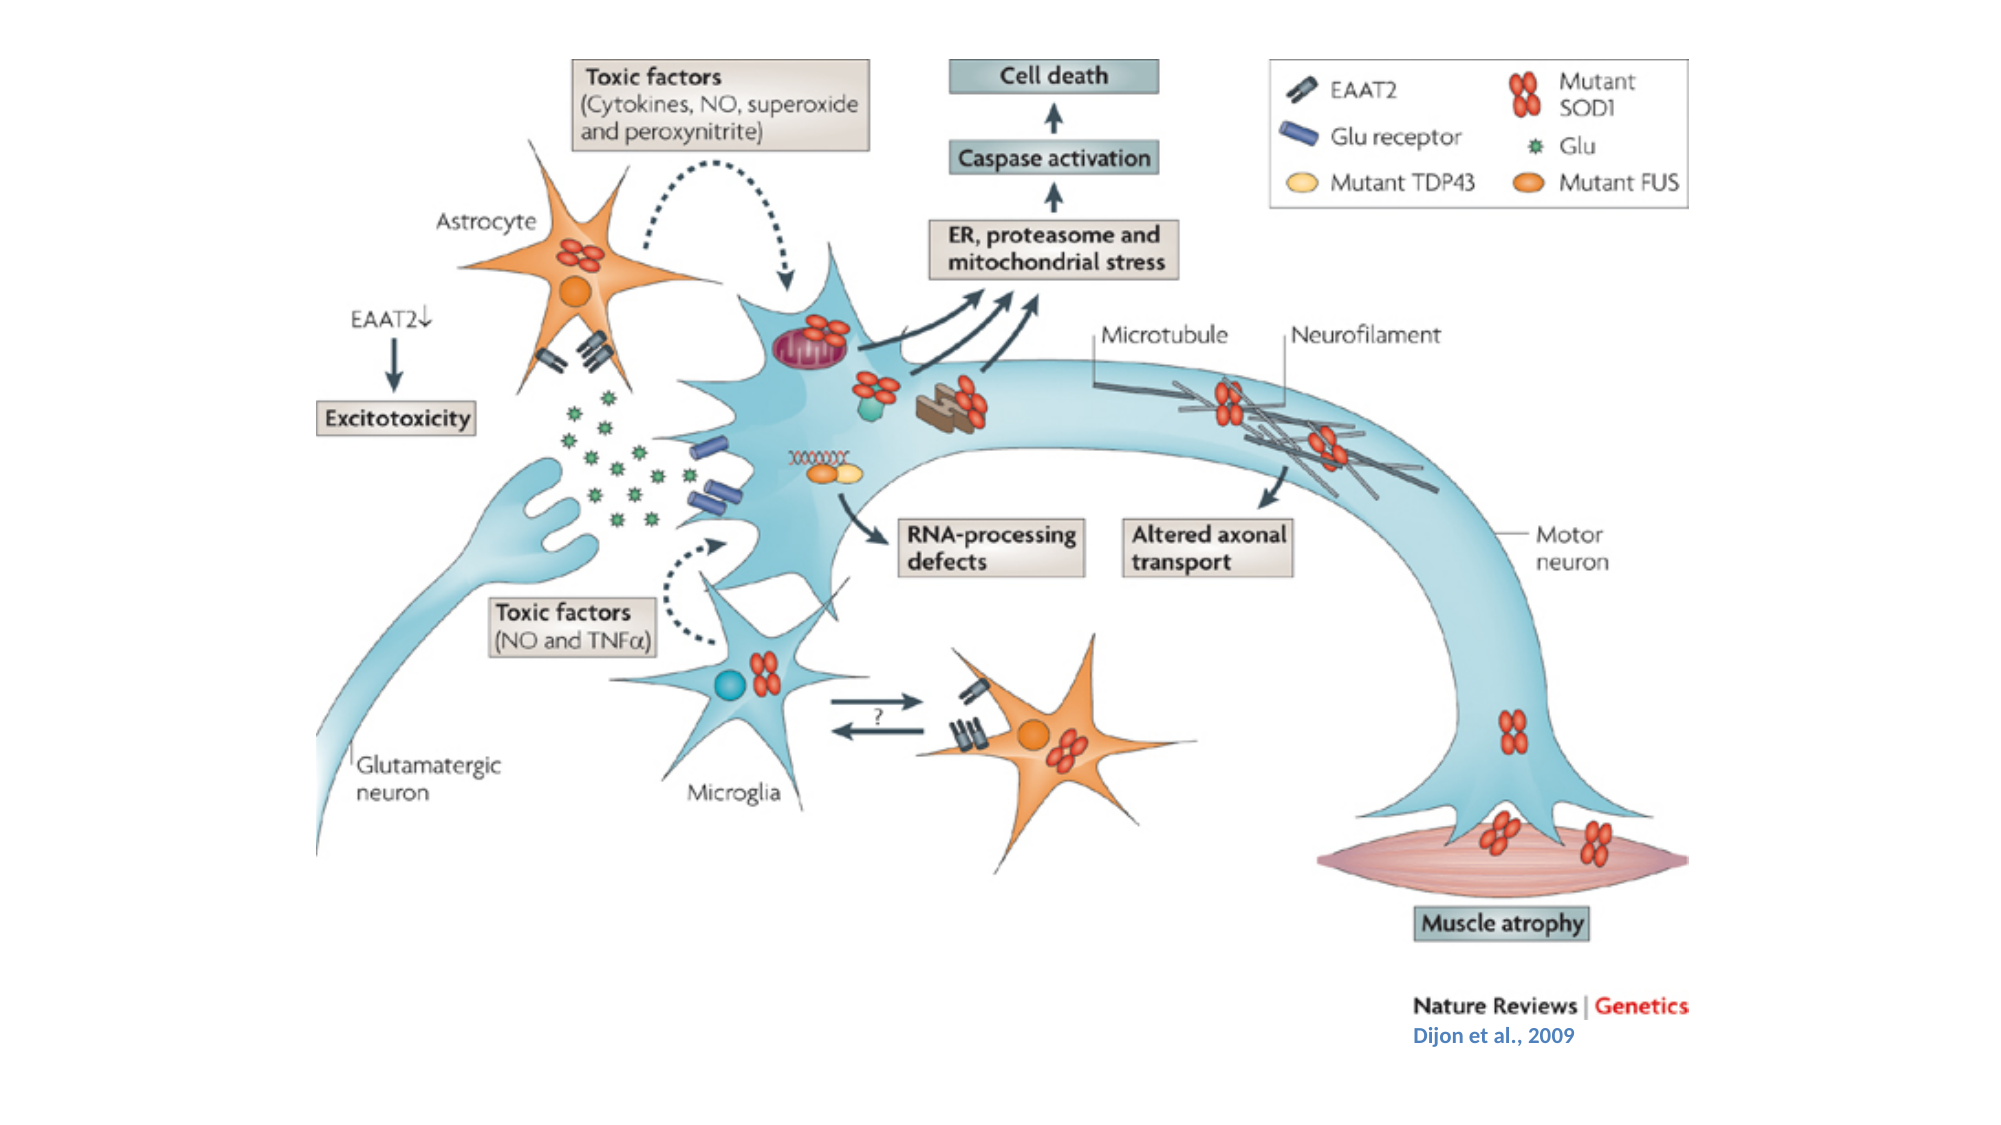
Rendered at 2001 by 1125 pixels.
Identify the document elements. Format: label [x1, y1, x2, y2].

text_box [316, 59, 1689, 1080]
